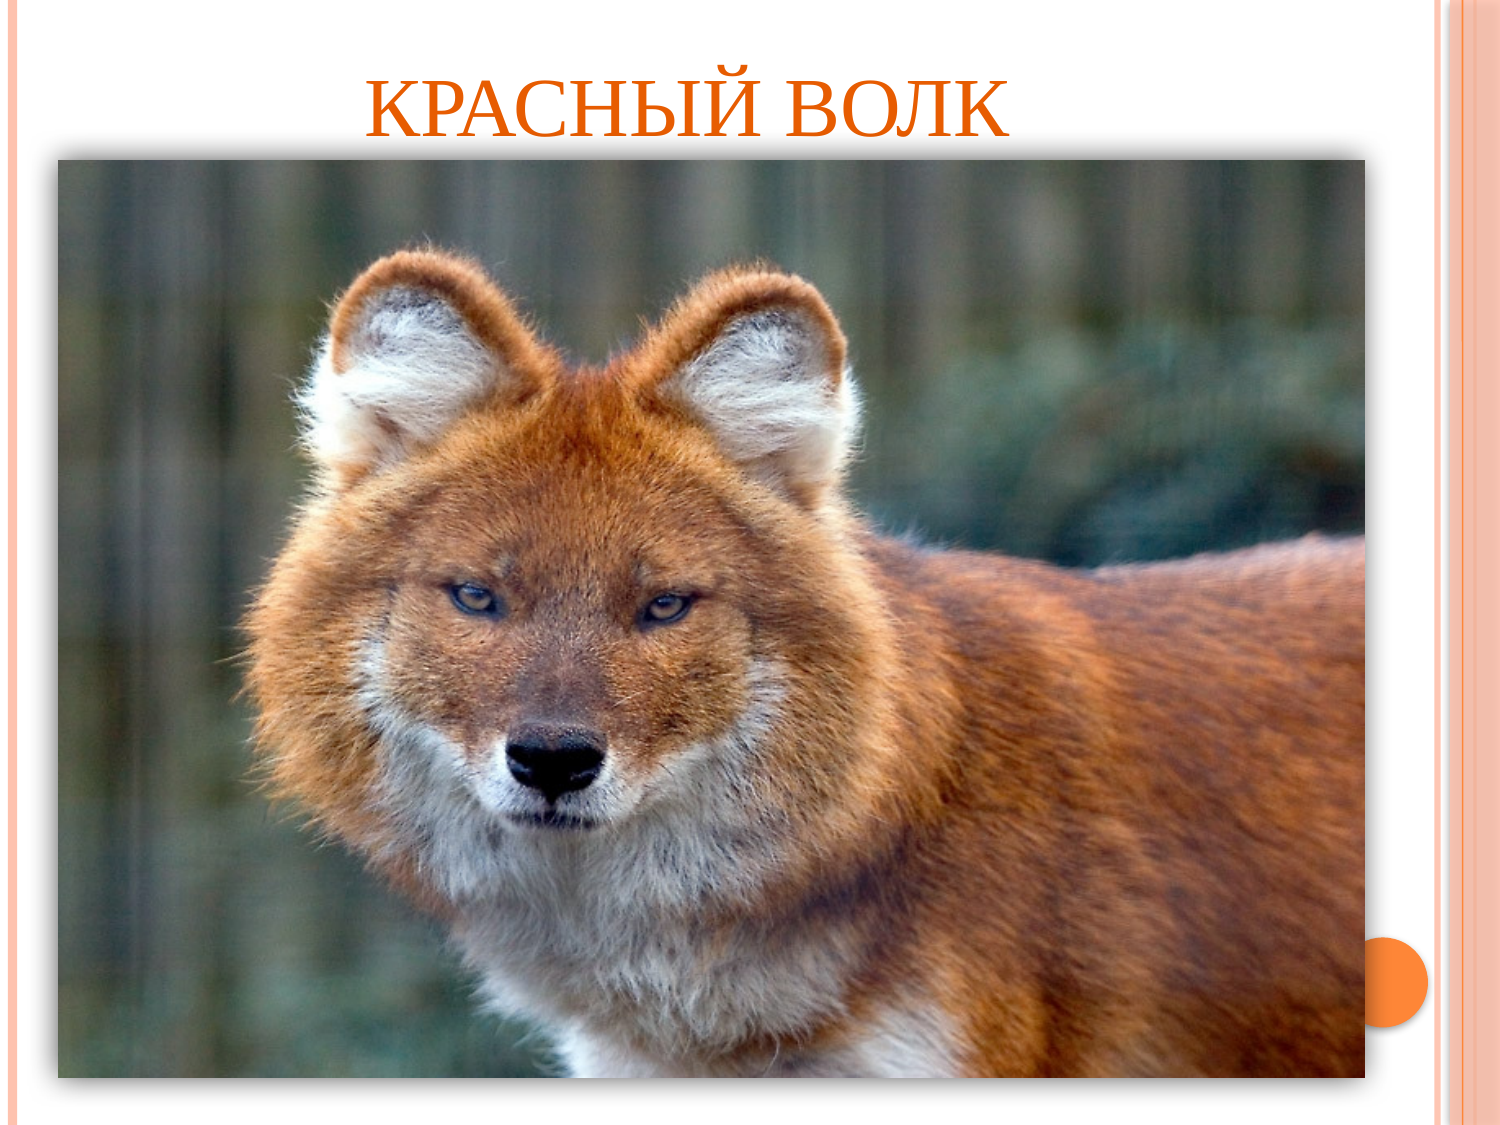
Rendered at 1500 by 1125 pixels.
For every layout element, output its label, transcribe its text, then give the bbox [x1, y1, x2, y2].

title Красный волк [75, 45, 1300, 137]
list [58, 160, 1365, 1079]
